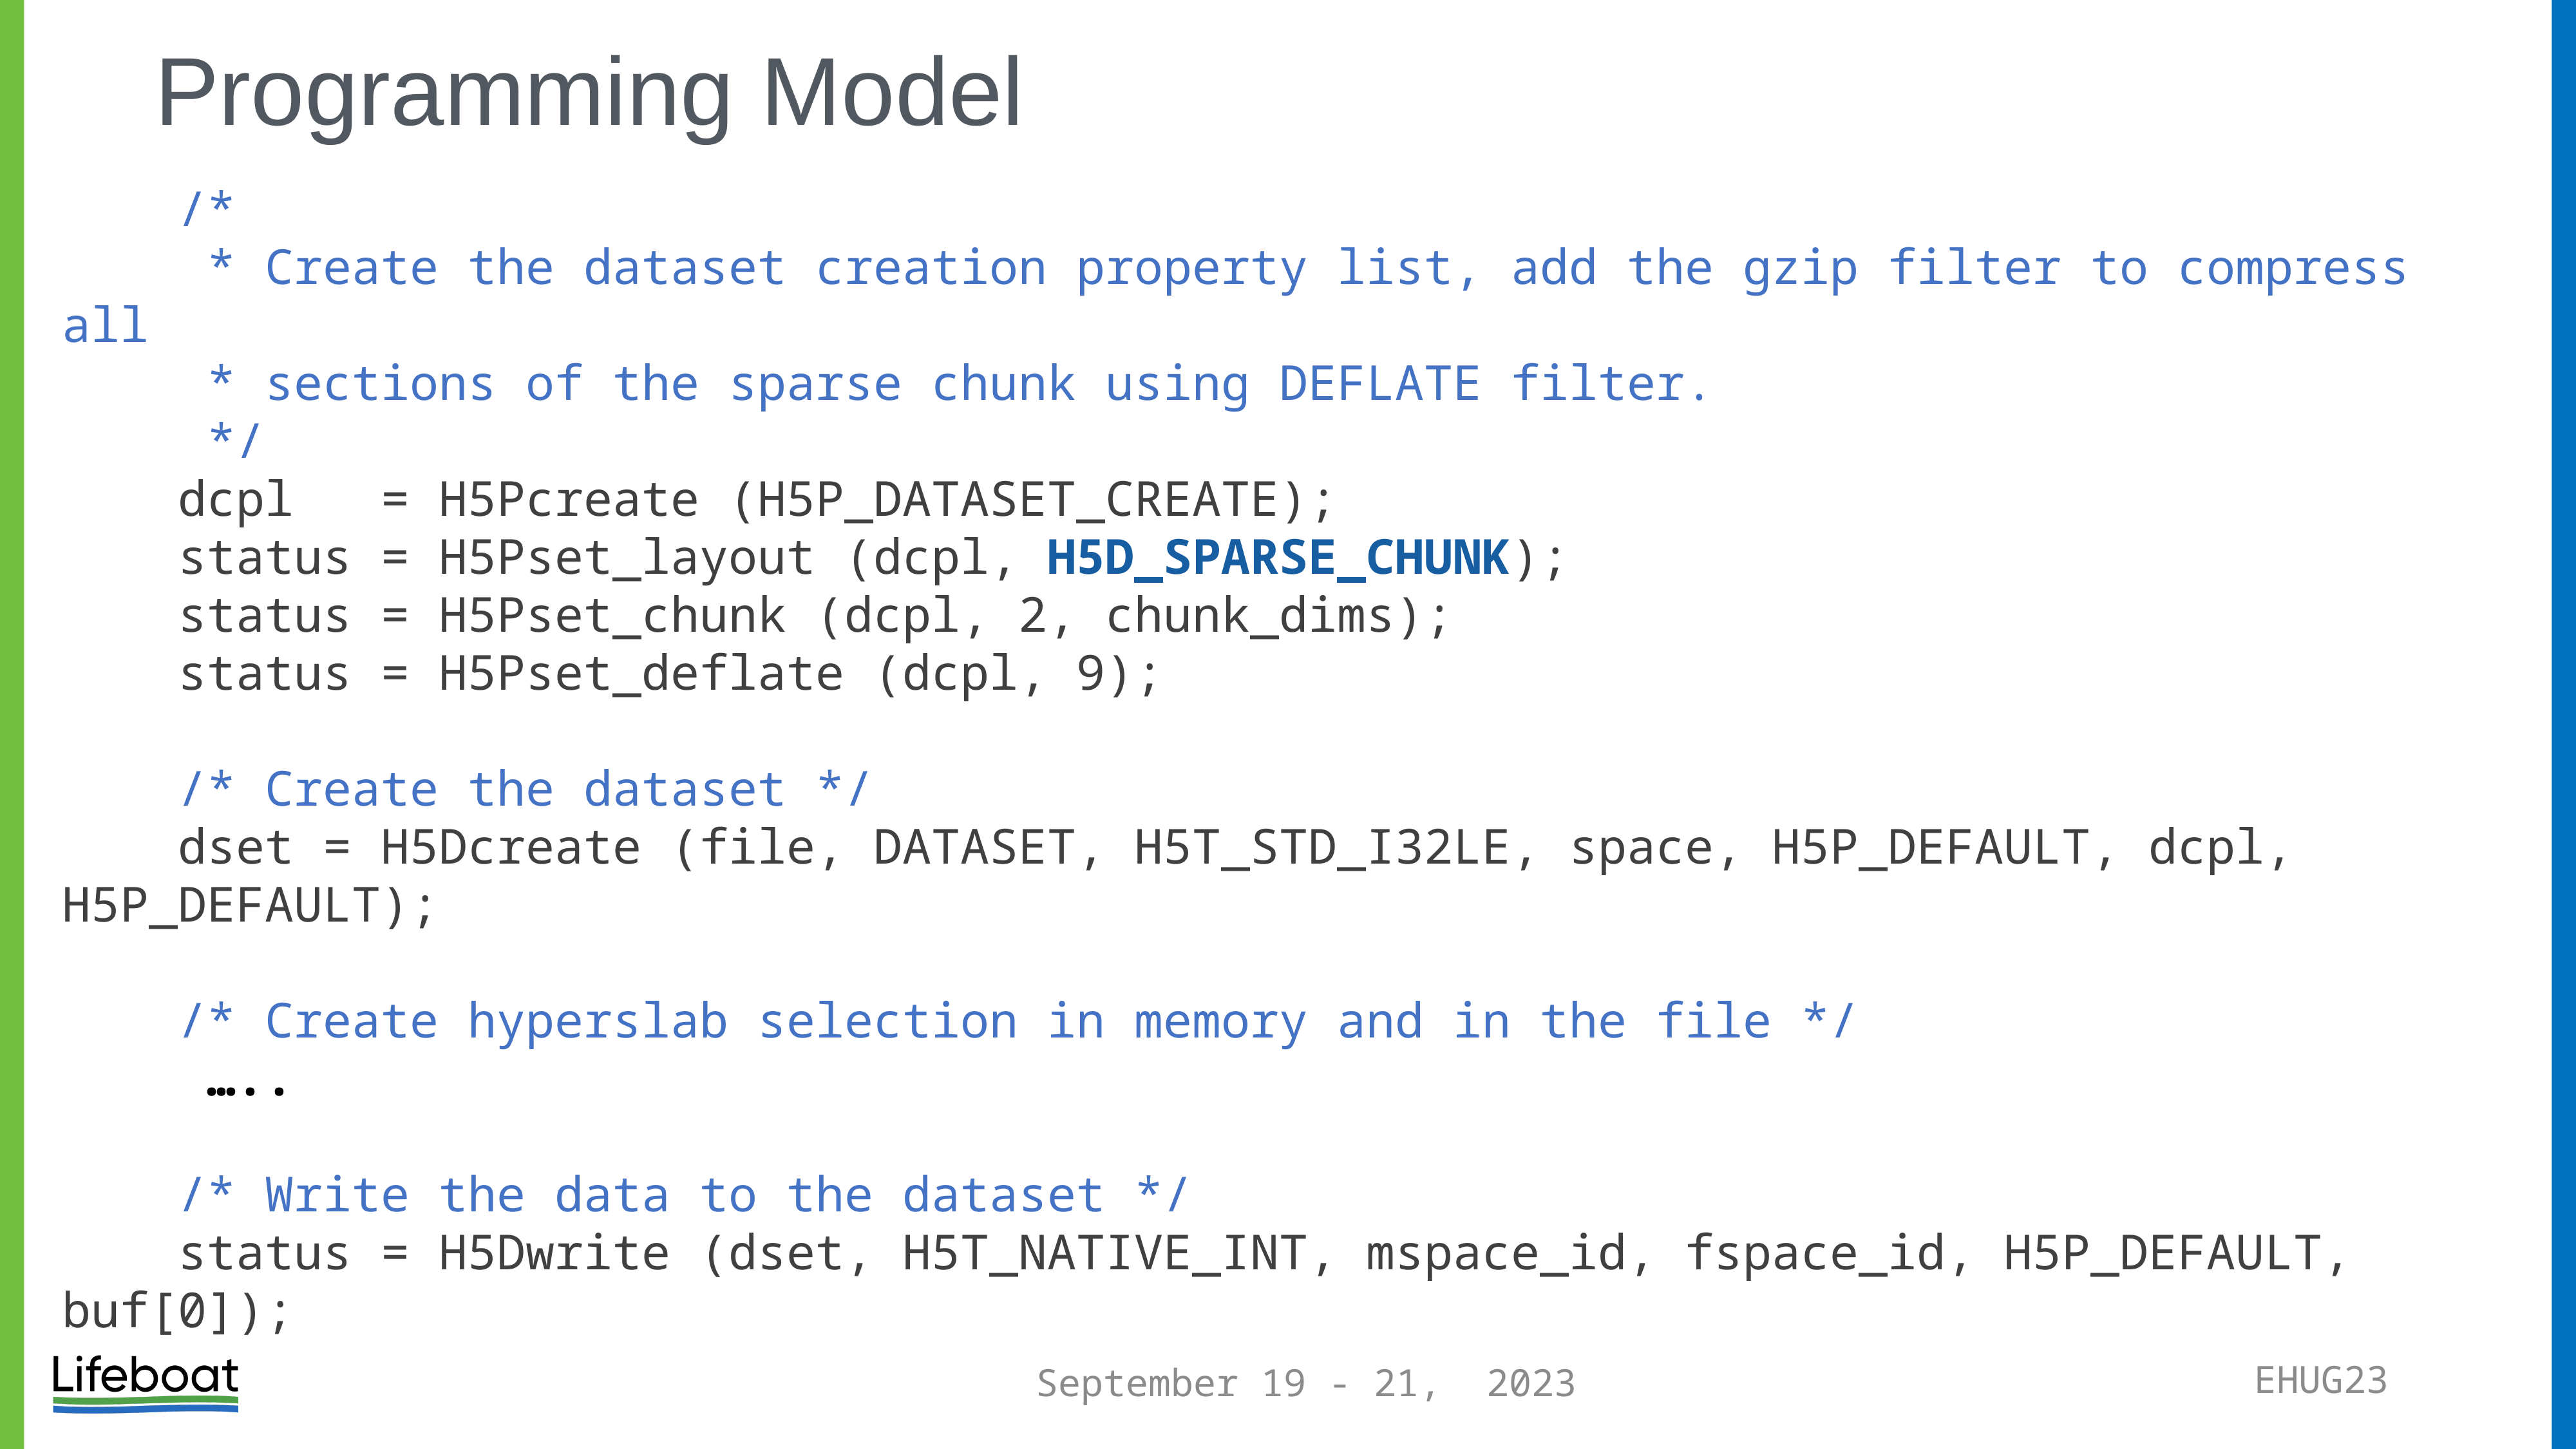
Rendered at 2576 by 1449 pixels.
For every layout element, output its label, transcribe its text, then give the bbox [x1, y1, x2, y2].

picture [48, 1340, 243, 1414]
footer EHUG23 [1972, 1343, 2399, 1421]
title Programming Model [145, 36, 2081, 153]
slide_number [1026, 1343, 1606, 1421]
text_box /* * Create the dataset creation property list, add the gzip filter to compress all * sections of the sparse chunk using DEFLATE filter. */ dcpl = H5Pcreate (H5P_DATASET_CREATE); status = H5Pset_layout (dcpl, H5D_SPARSE_CHUNK); status = H5Pset_chunk (dcpl, 2, chunk_dims); status = H5Pset_deflate (dcpl, 9); /* Create the dataset */ dset = H5Dcreate (file, DATASET, H5T_STD_I32LE, space, H5P_DEFAULT, dcpl, H5P_DEFAULT); /* Create hyperslab selection in memory and in the file */ ….. /* Write the data to the dataset */ status = H5Dwrite (dset, H5T_NATIVE_INT, mspace_id, fspace_id, H5P_DEFAULT, buf[0]); [52, 173, 2524, 1342]
